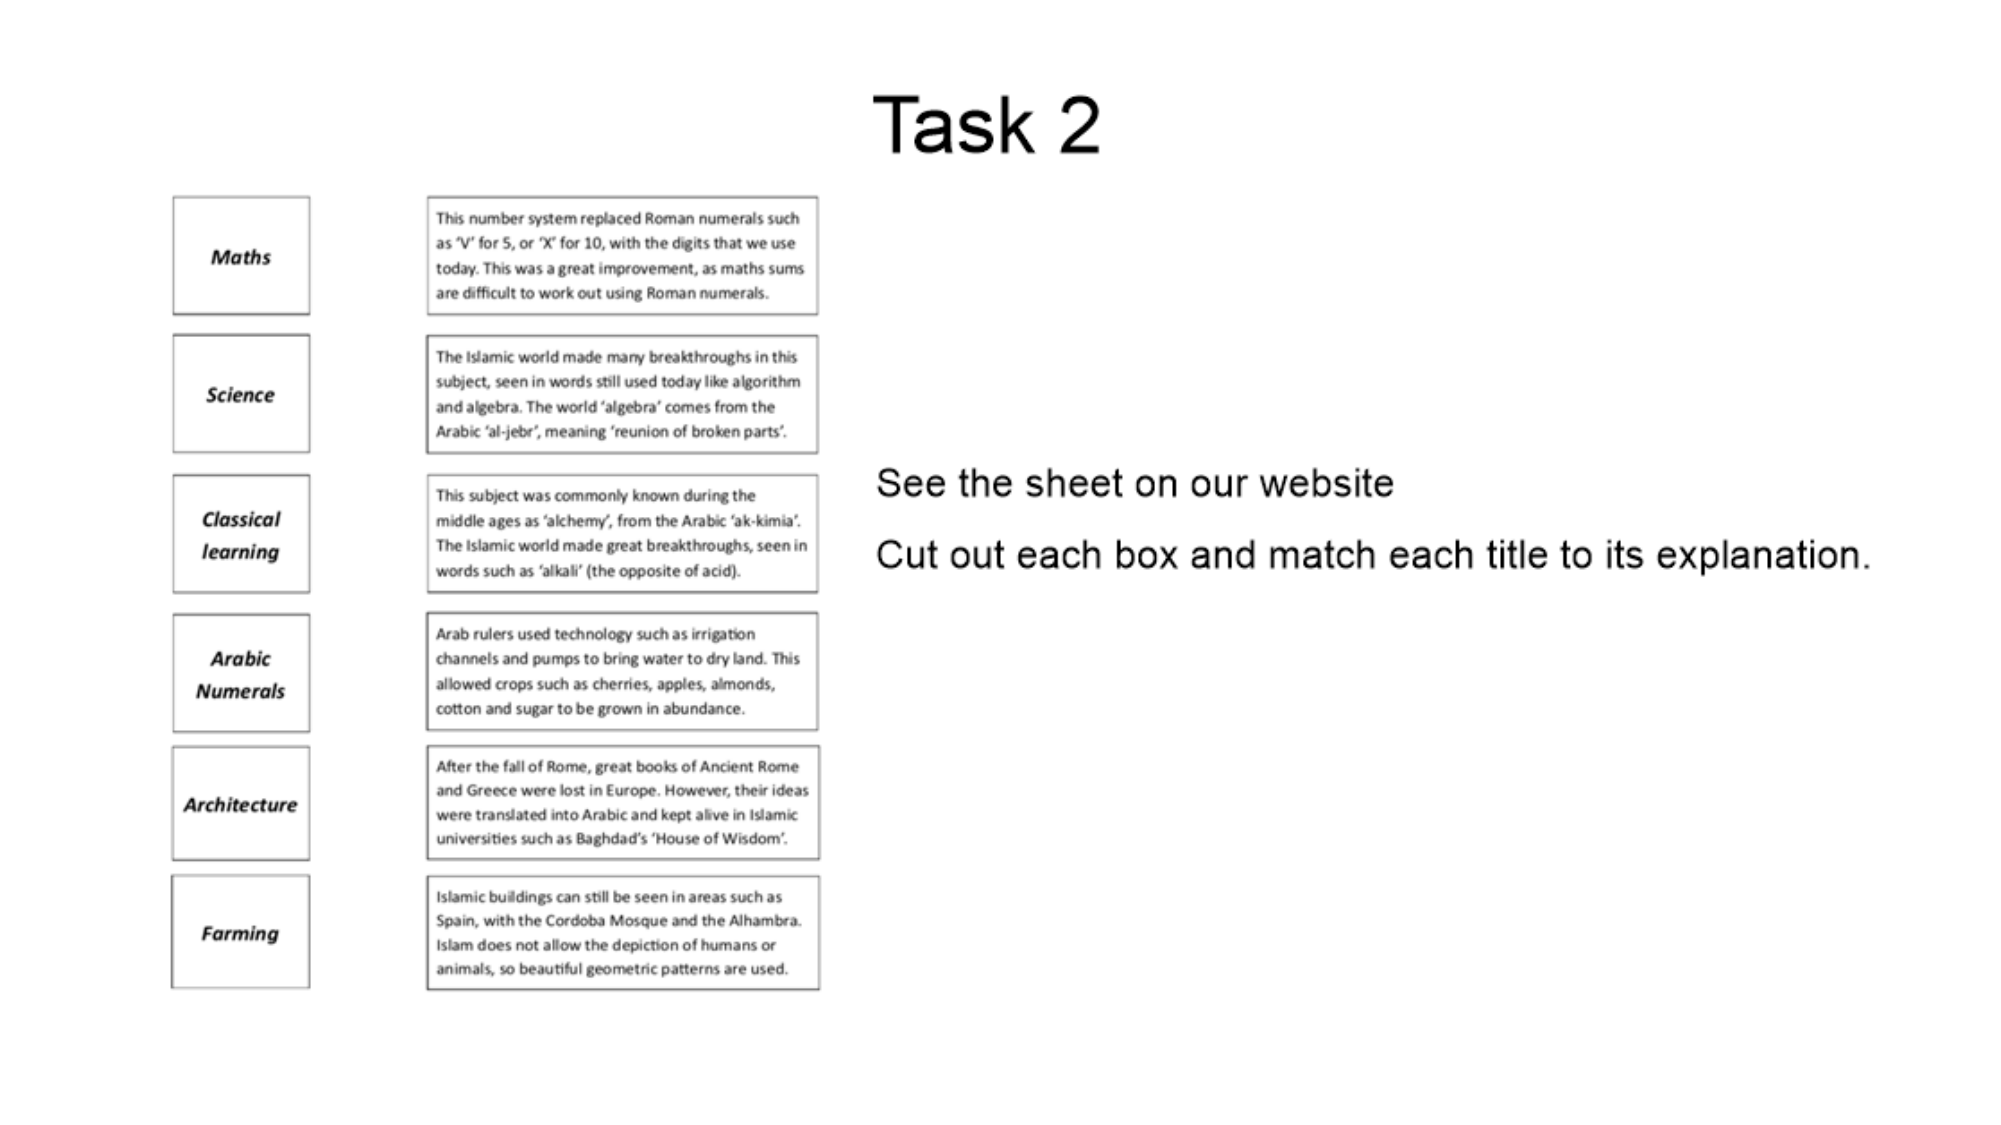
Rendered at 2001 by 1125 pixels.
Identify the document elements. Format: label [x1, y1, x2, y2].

picture [121, 63, 1879, 1021]
